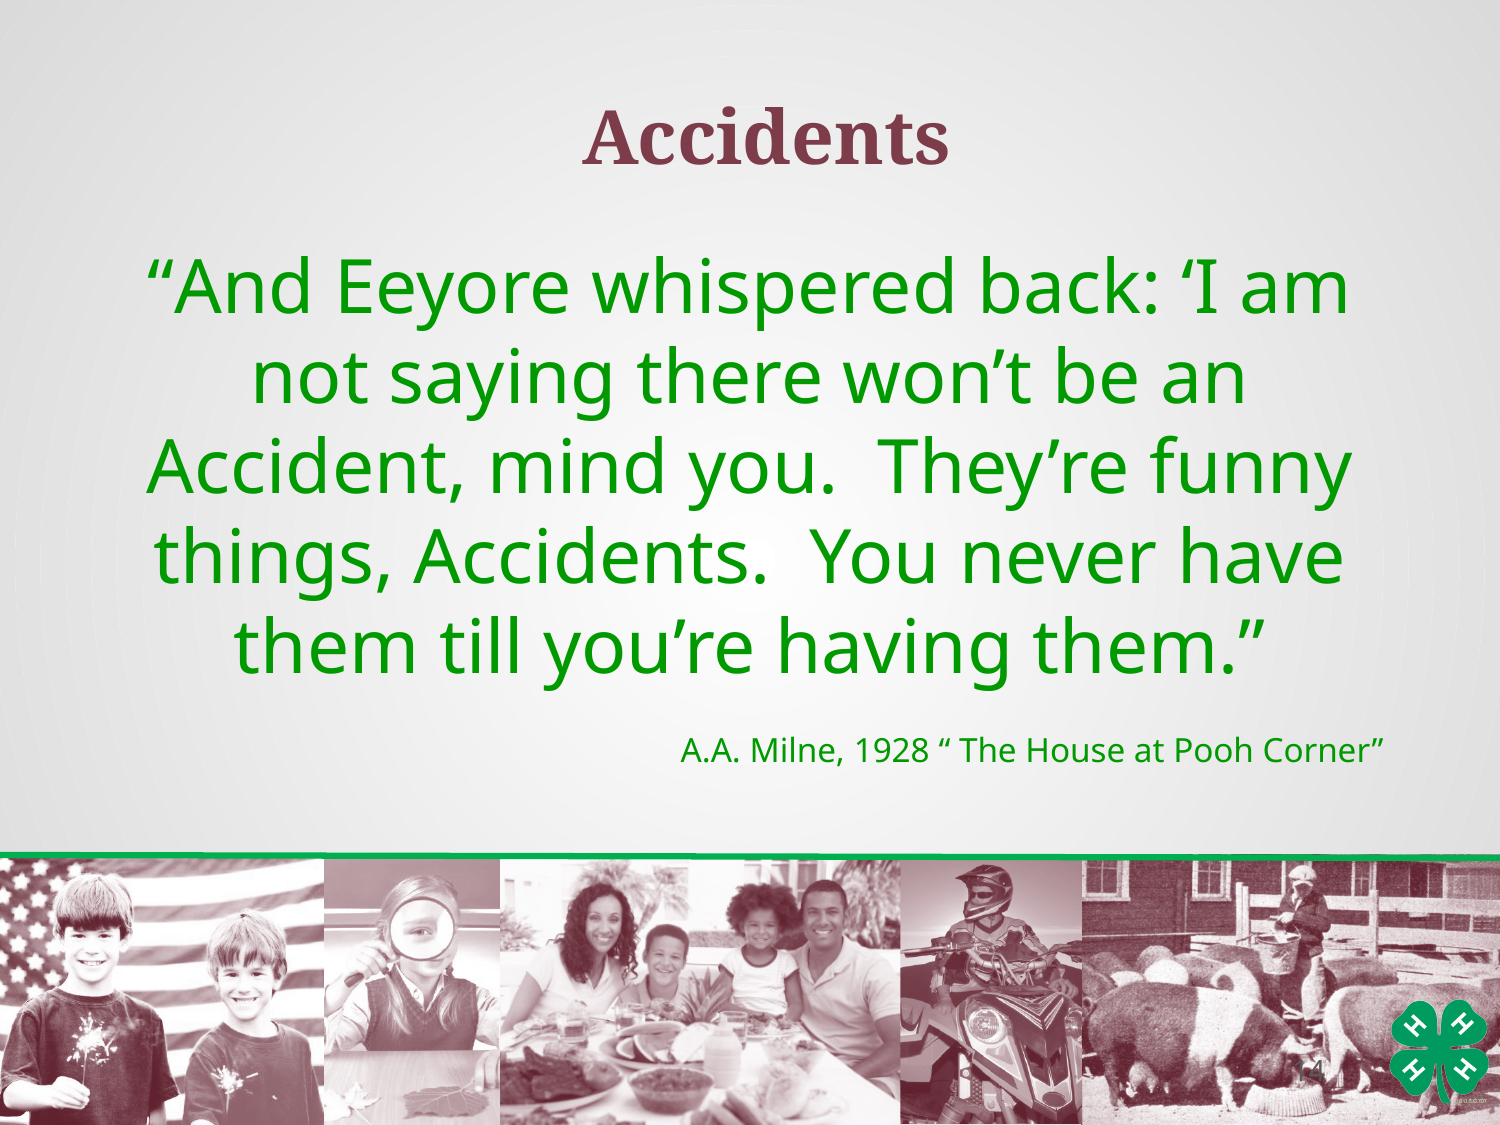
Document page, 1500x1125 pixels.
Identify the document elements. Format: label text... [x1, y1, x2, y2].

text_box Accidents [99, 62, 1413, 200]
slide_number 14 [1287, 1042, 1380, 1103]
text_box “And Eeyore whispered back: ‘I am not saying there won’t be an Accident, mind you. They’re funny things, Accidents. You never have them till you’re having them.” A.A. Milne, 1928 “ The House at Pooh Corner” [99, 231, 1400, 777]
picture [1385, 996, 1493, 1113]
